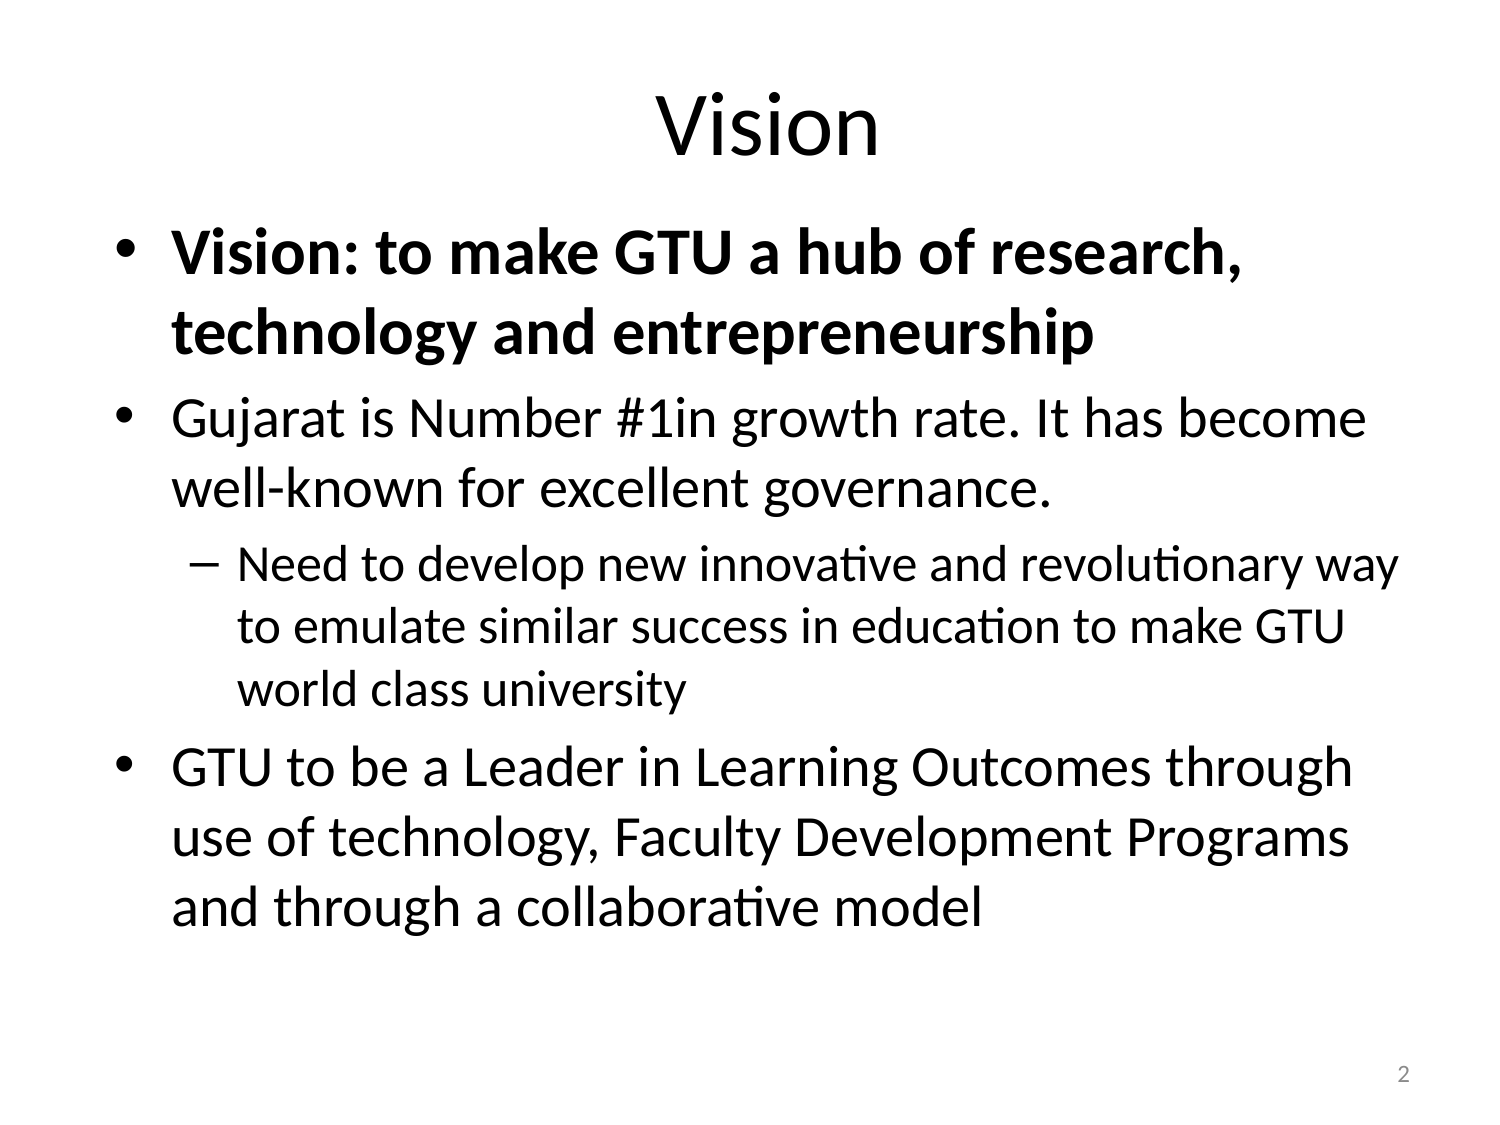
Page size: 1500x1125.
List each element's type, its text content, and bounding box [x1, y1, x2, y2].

list Vision: to make GTU a hub of research, technology and entrepreneurship Gujarat is Number #1in growth rate. It has become well-known for excellent governance. Need to develop new innovative and revolutionary way to emulate similar success in education to make GTU world class university GTU to be a Leader in Learning Outcomes through use of technology, Faculty Development Programs and through a collaborative model [99, 199, 1438, 1001]
slide_number 2 [1074, 1042, 1425, 1103]
title Vision [100, 37, 1439, 201]
